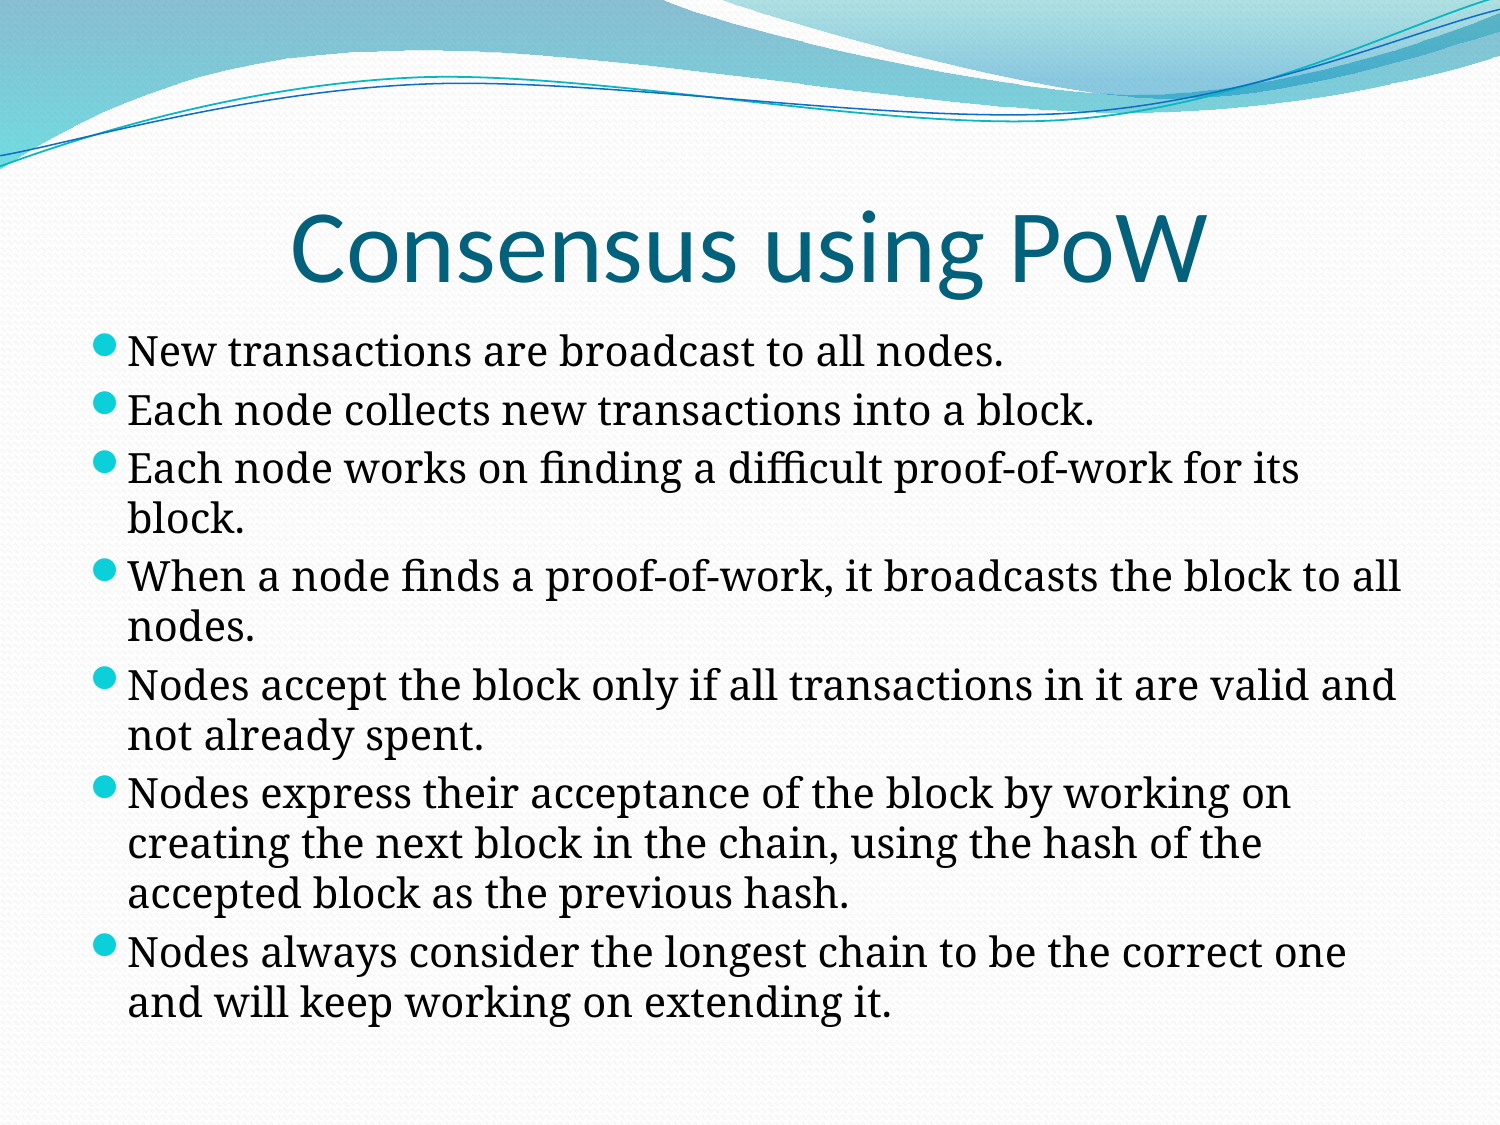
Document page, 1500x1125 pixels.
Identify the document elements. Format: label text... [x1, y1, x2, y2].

list New transactions are broadcast to all nodes. Each node collects new transactions into a block. Each node works on finding a difficult proof-of-work for its block. When a node finds a proof-of-work, it broadcasts the block to all nodes. Nodes accept the block only if all transactions in it are valid and not already spent. Nodes express their acceptance of the block by working on creating the next block in the chain, using the hash of the accepted block as the previous hash. Nodes always consider the longest chain to be the correct one and will keep working on extending it. [75, 317, 1425, 1038]
title Consensus using PoW [75, 115, 1425, 303]
